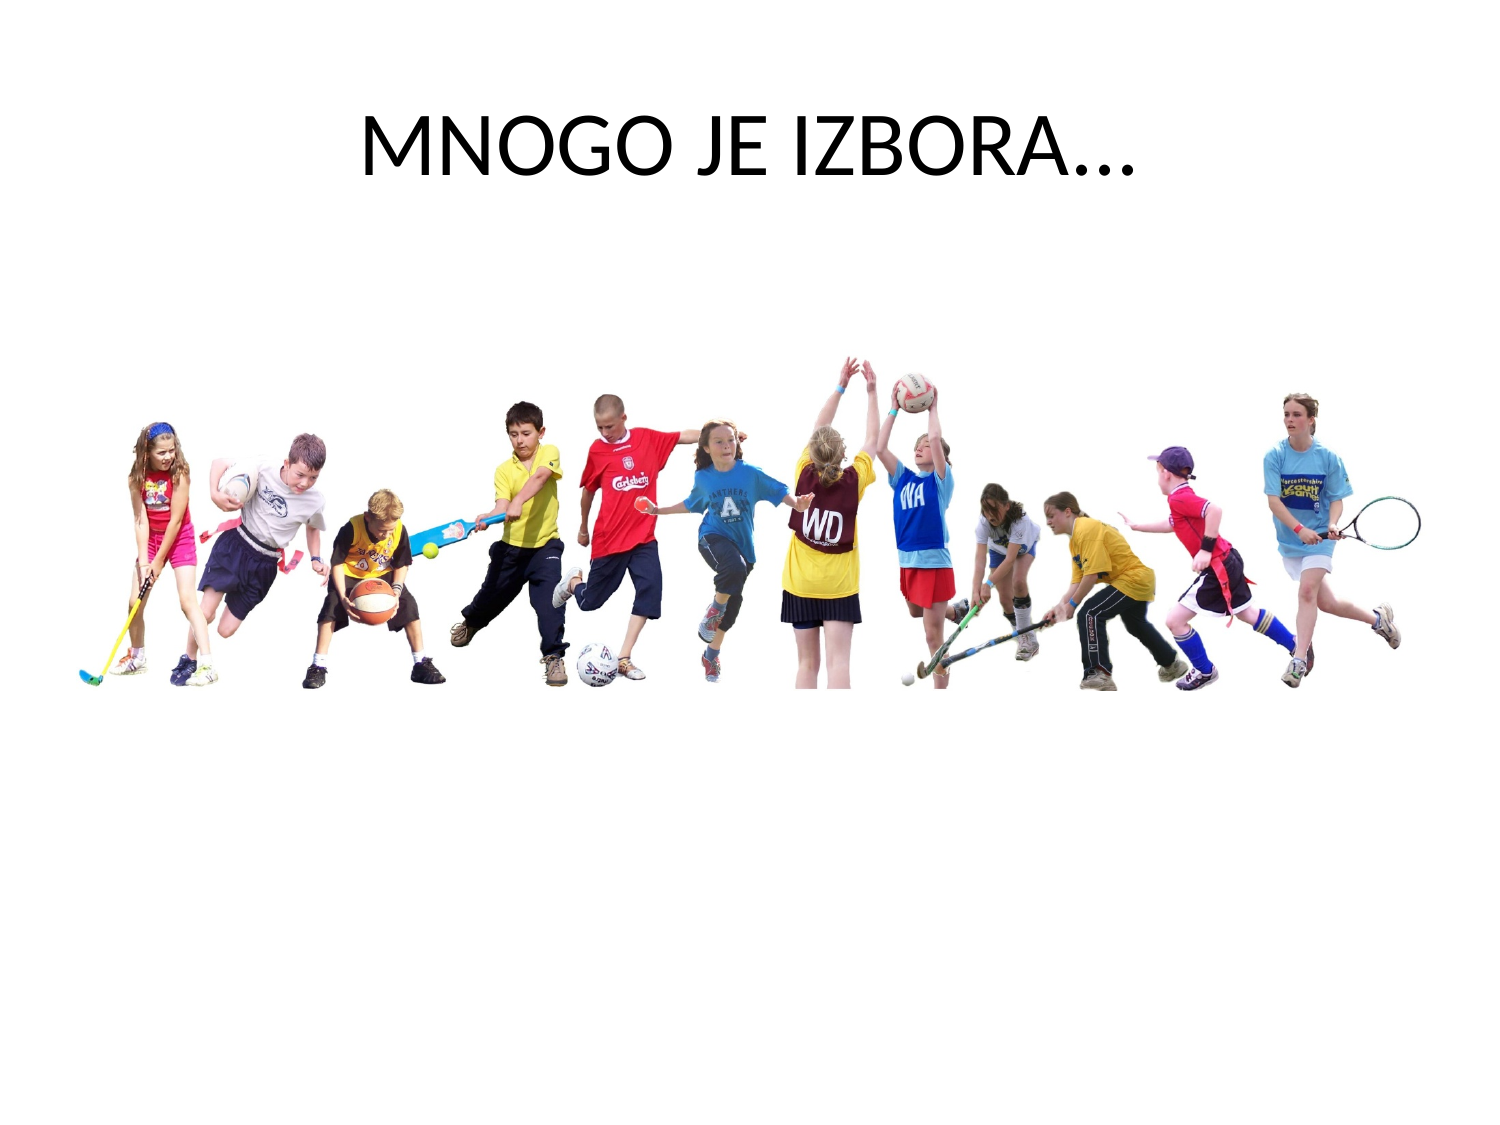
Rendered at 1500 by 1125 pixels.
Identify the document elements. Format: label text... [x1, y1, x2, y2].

title MNOGO JE IZBORA... [74, 44, 1426, 233]
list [76, 349, 1427, 692]
